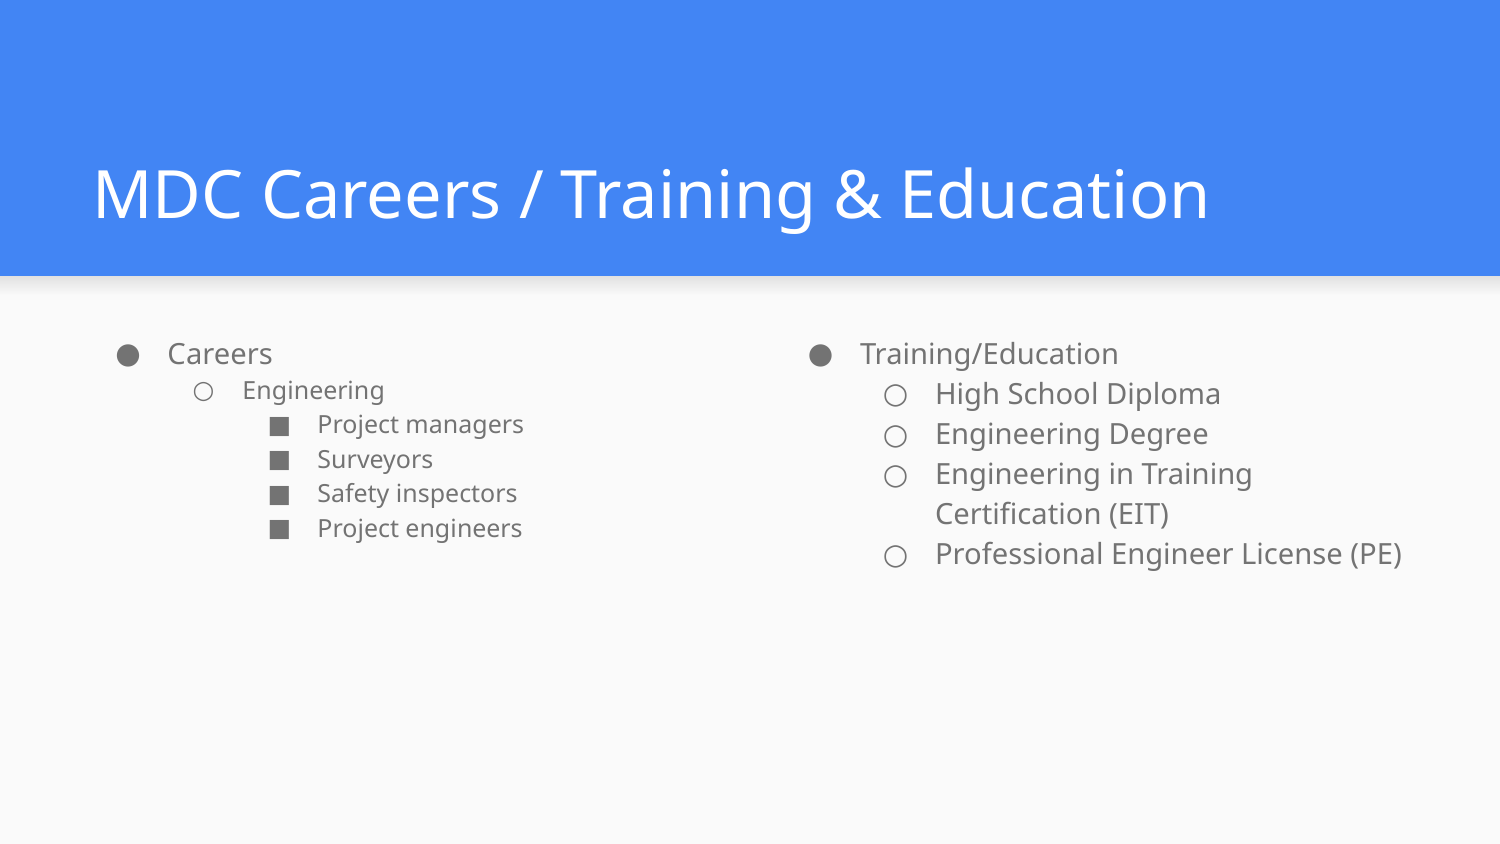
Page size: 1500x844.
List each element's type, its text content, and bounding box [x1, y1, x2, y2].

list Careers Engineering Project managers Surveyors Safety inspectors Project engineers [77, 314, 734, 760]
list Training/Education High School Diploma Engineering Degree Engineering in Training Certification (EIT) Professional Engineer License (PE) [770, 314, 1427, 760]
title MDC Careers / Training & Education [77, 121, 1427, 248]
